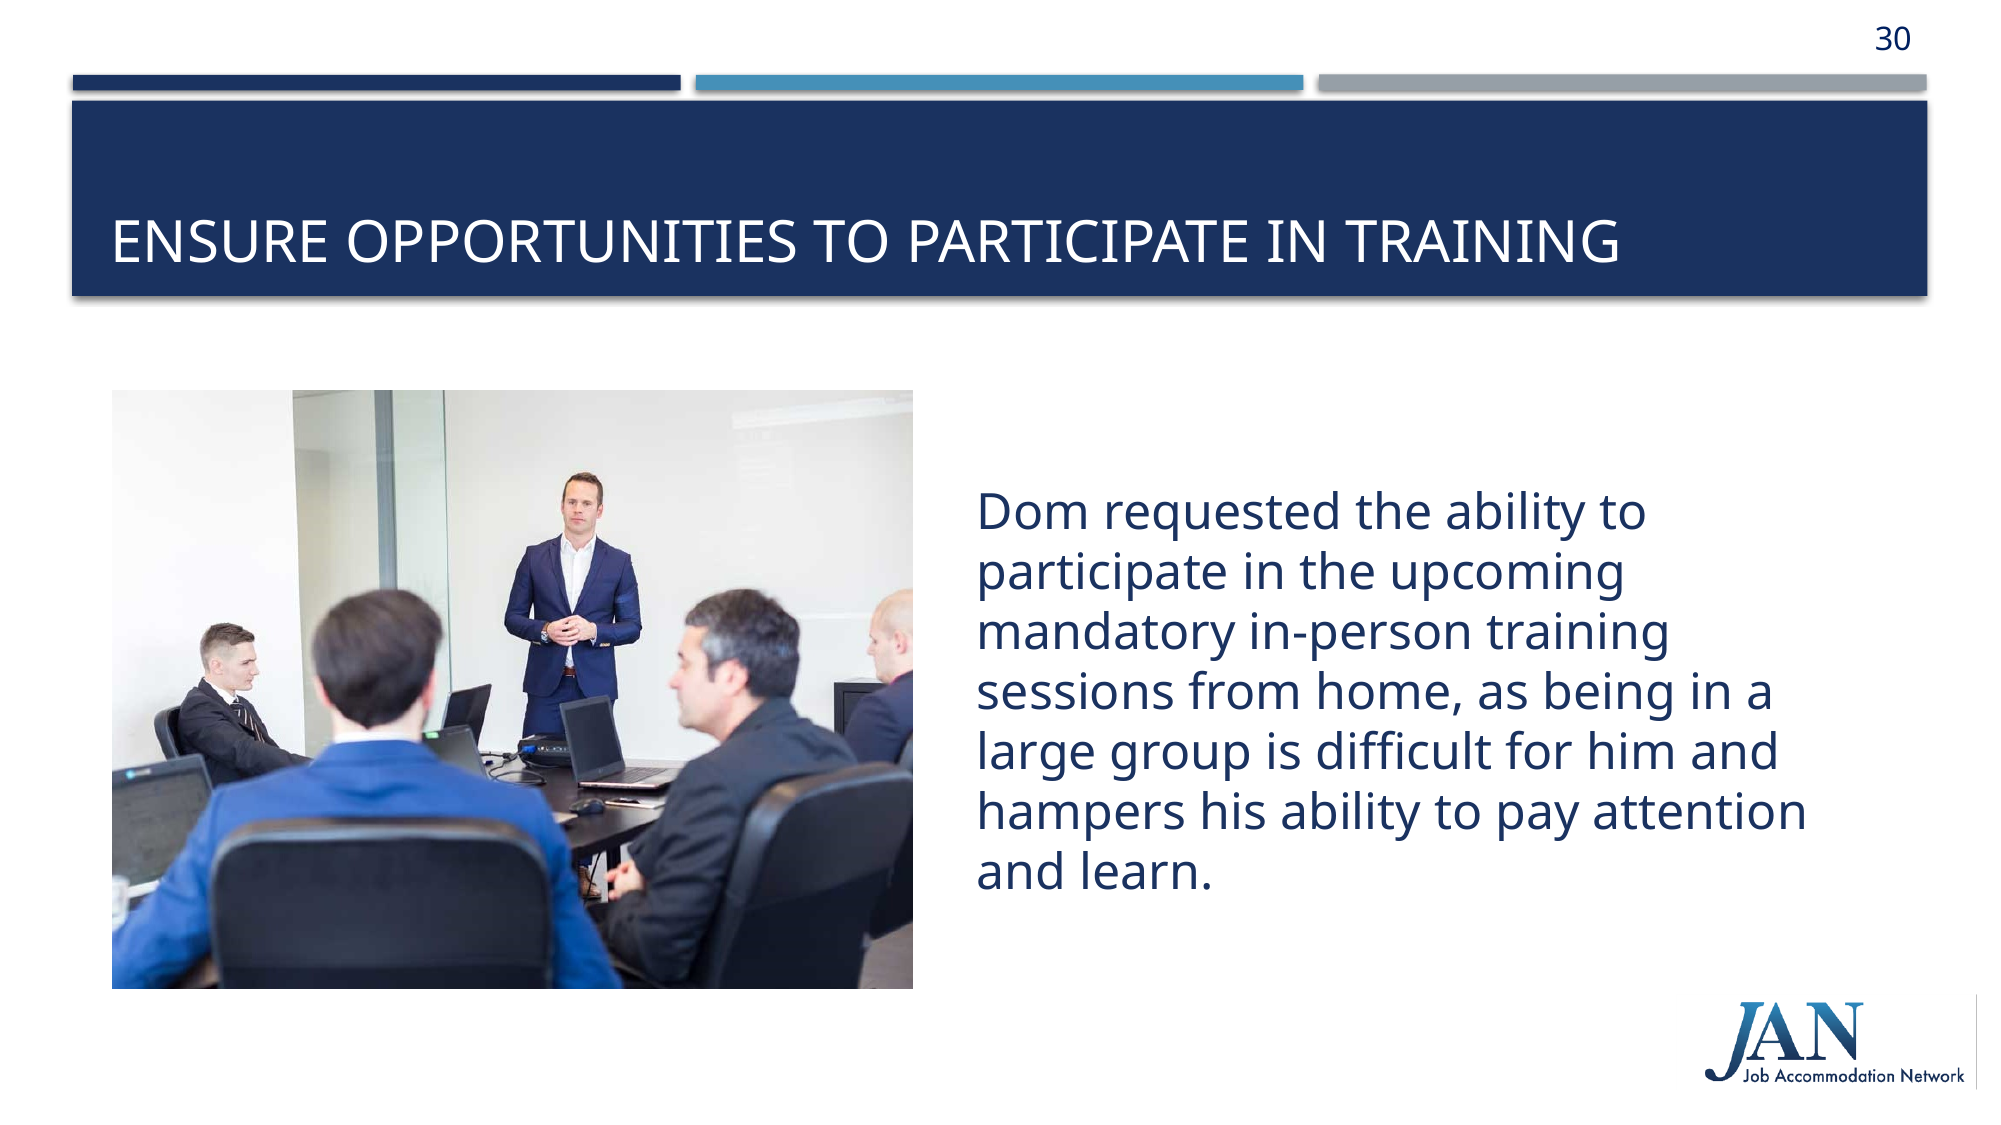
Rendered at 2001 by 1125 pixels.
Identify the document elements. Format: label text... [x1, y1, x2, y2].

slide_number 30 [1754, 10, 1927, 70]
picture [1676, 994, 1977, 1090]
picture [111, 389, 913, 990]
title ensure opportunities to participate in training [95, 115, 1905, 282]
list Dom requested the ability to participate in the upcoming mandatory in-person training sessions from home, as being in a large group is difficult for him and hampers his ability to pay attention and learn. [961, 357, 1879, 1022]
